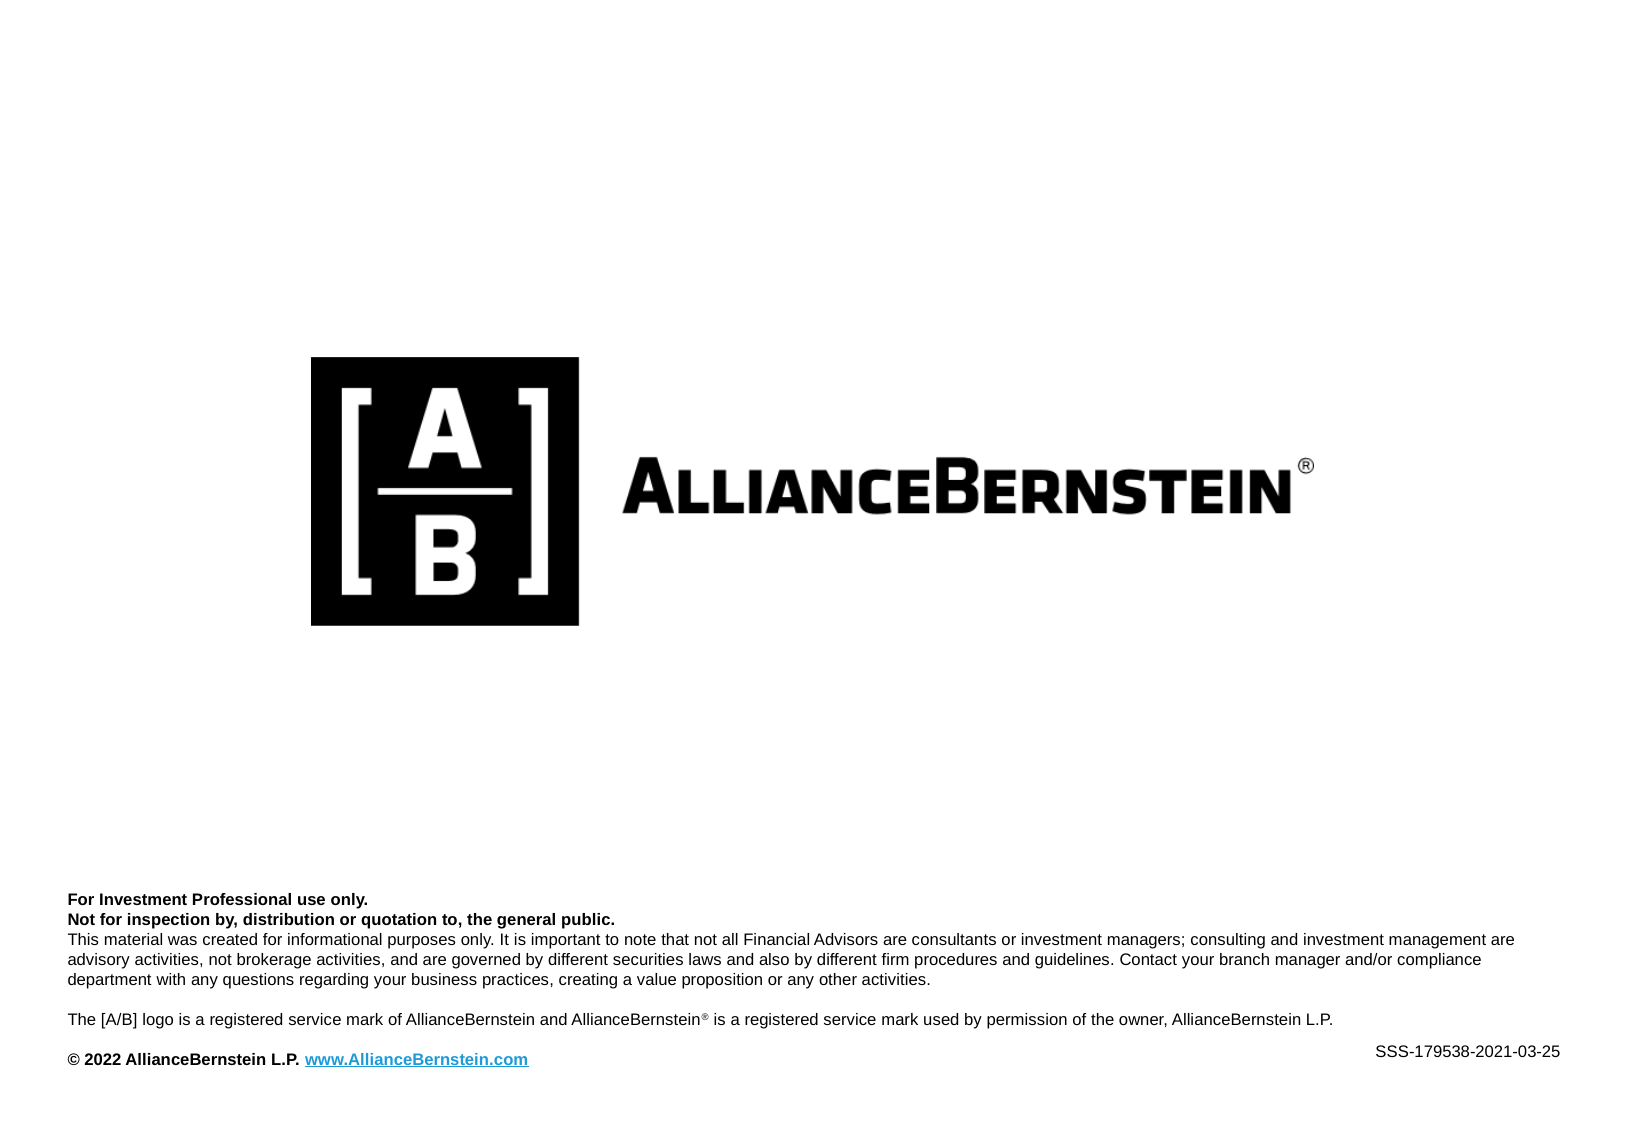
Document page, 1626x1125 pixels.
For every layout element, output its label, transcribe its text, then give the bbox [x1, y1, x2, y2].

picture [311, 356, 1314, 627]
text_box SSS-179538-2021-03-25 [1533, 1041, 1561, 1062]
text_box For Investment Professional use only. Not for inspection by, distribution or quotation to, the general public. This material was created for informational purposes only. It is important to note that not all Financial Advisors are consultants or investment managers; consulting and investment management are advisory activities, not brokerage activities, and are governed by different securities laws and also by different firm procedures and guidelines. Contact your branch manager and/or compliance department with any questions regarding your business practices, creating a value proposition or any other activities. The [A/B] logo is a registered service mark of AllianceBernstein and AllianceBernstein® is a registered service mark used by permission of the owner, AllianceBernstein L.P. © 2022 AllianceBernstein L.P. www.AllianceBernstein.com [67, 889, 1533, 1069]
